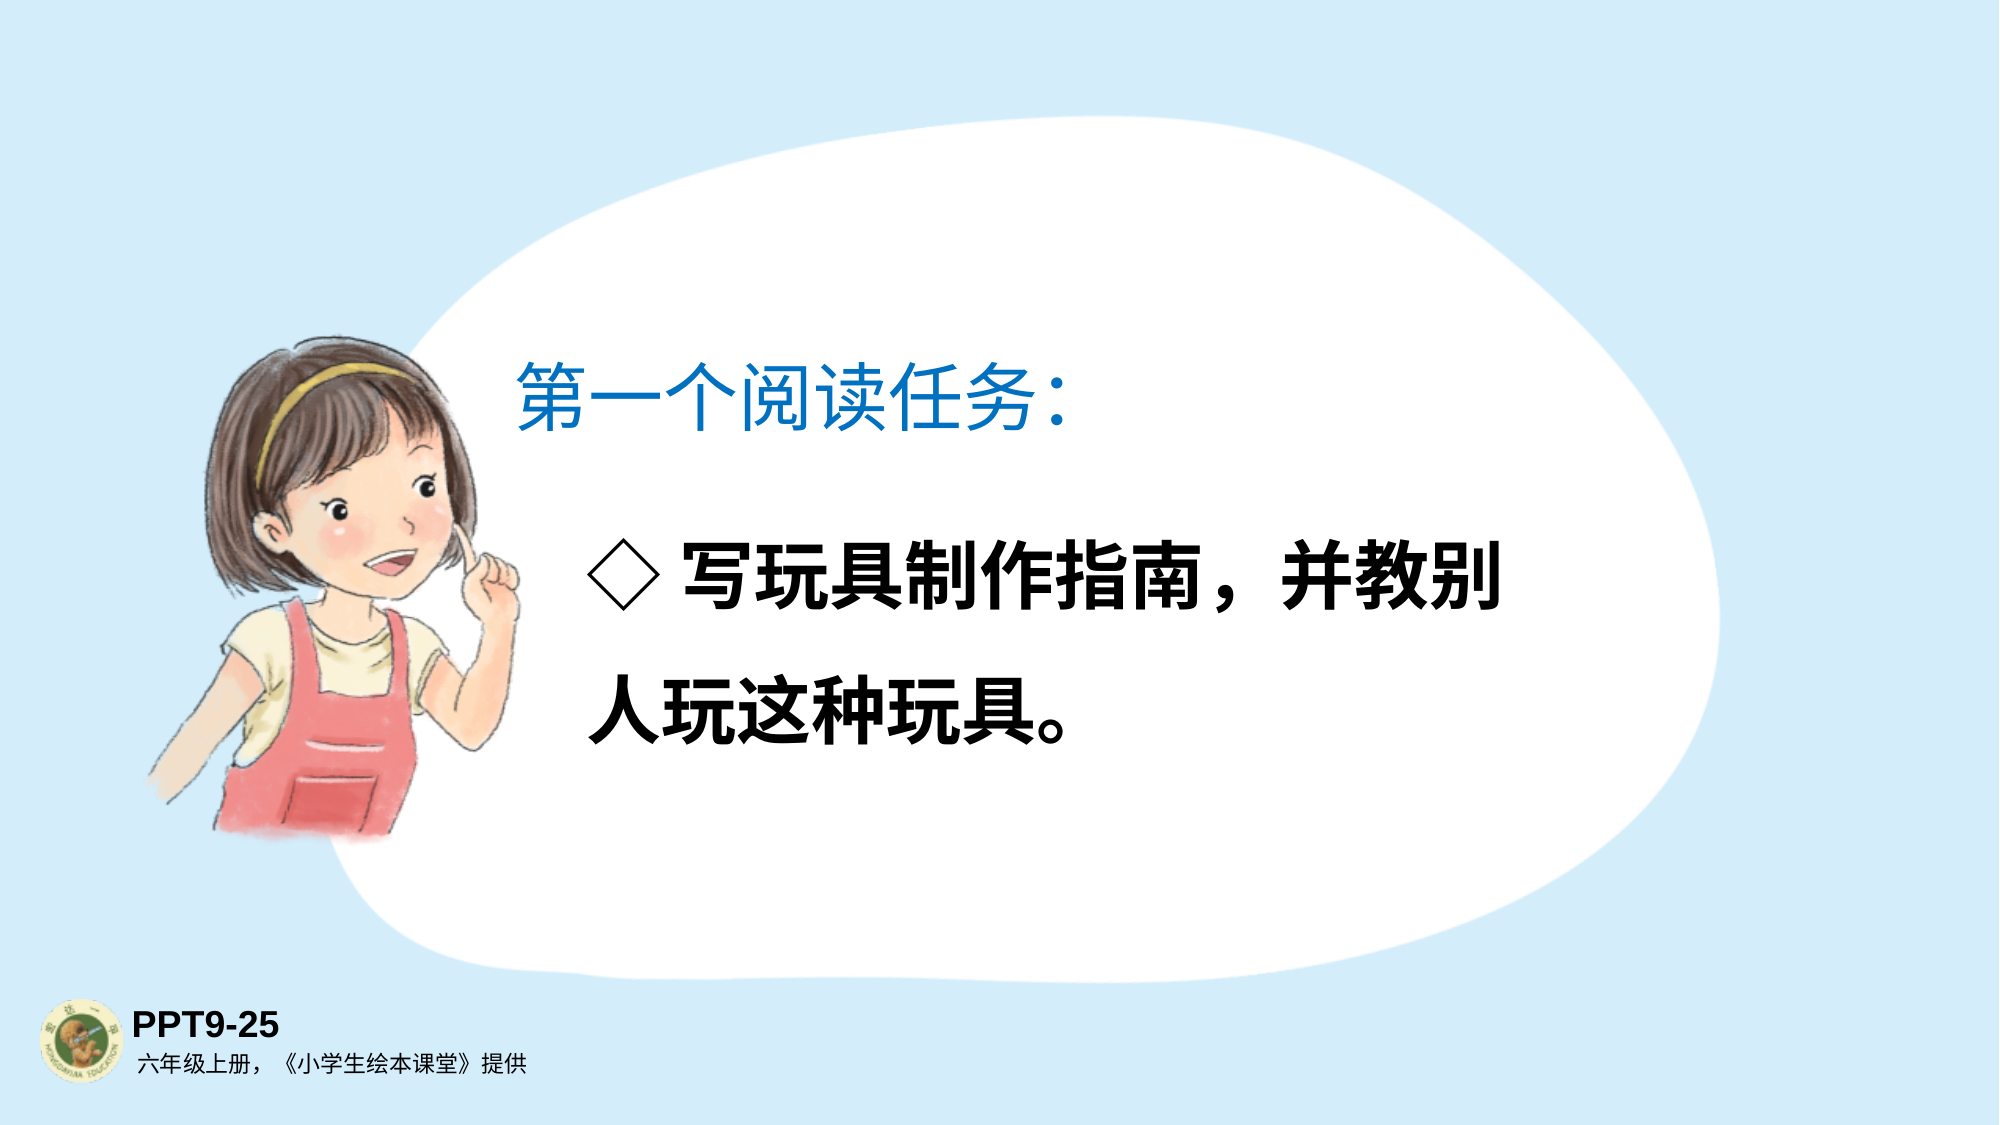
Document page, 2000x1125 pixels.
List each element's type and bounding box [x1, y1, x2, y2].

picture [240, 32, 1759, 1065]
text_box [76, 303, 1585, 867]
text_box [39, 982, 572, 1097]
